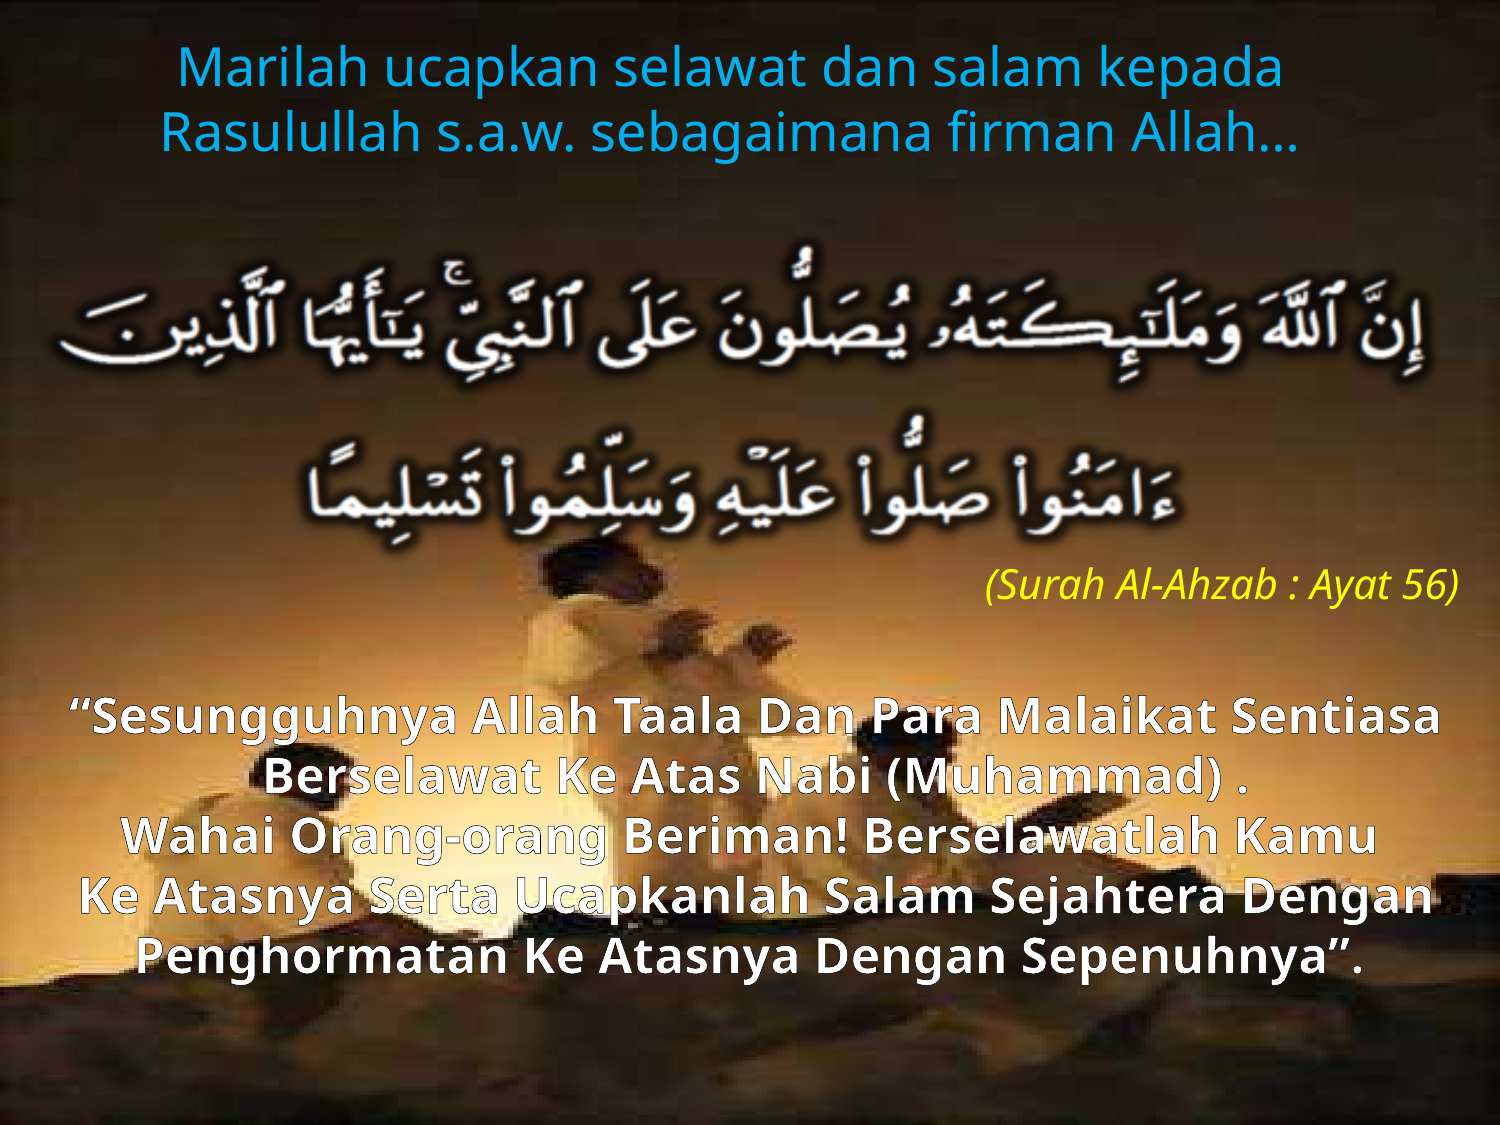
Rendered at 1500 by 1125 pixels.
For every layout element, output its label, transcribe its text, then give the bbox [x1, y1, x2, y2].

text_box Marilah ucapkan selawat dan salam kepada Rasulullah s.a.w. sebagaimana firman Allah… [24, 24, 1438, 170]
picture [0, 0, 1500, 1125]
text_box “Sesungguhnya Allah Taala Dan Para Malaikat Sentiasa Berselawat Ke Atas Nabi (Muhammad) . Wahai Orang-orang Beriman! Berselawatlah Kamu Ke Atasnya Serta Ucapkanlah Salam Sejahtera Dengan Penghormatan Ke Atasnya Dengan Sepenuhnya”. [23, 675, 1489, 991]
